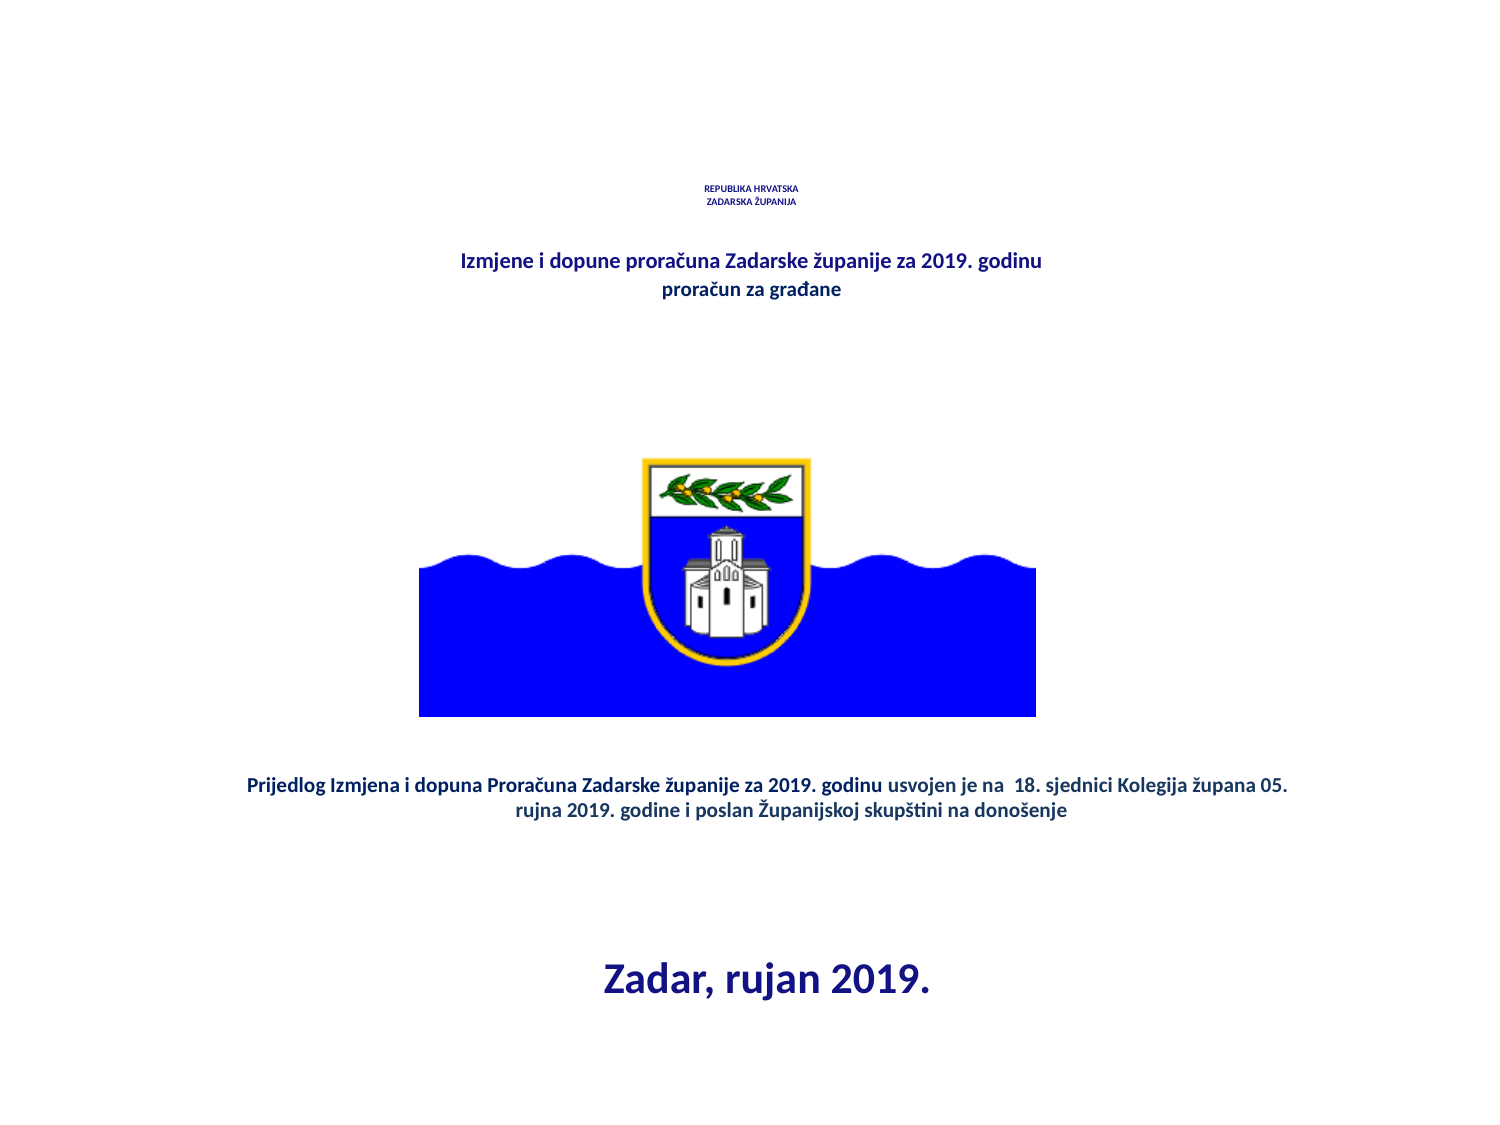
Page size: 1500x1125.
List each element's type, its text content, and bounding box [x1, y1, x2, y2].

picture [418, 408, 1036, 718]
title REPUBLIKA HRVATSKA ZADARSKA ŽUPANIJA Izmjene i dopune proračuna Zadarske županije za 2019. godinu proračun za građane [76, 150, 1427, 386]
subtitle Prijedlog Izmjena i dopuna Proračuna Zadarske županije za 2019. godinu usvojen je na 18. sjednici Kolegija župana 05. rujna 2019. godine i poslan Županijskoj skupštini na donošenje Zadar, rujan 2019. [206, 763, 1329, 1012]
